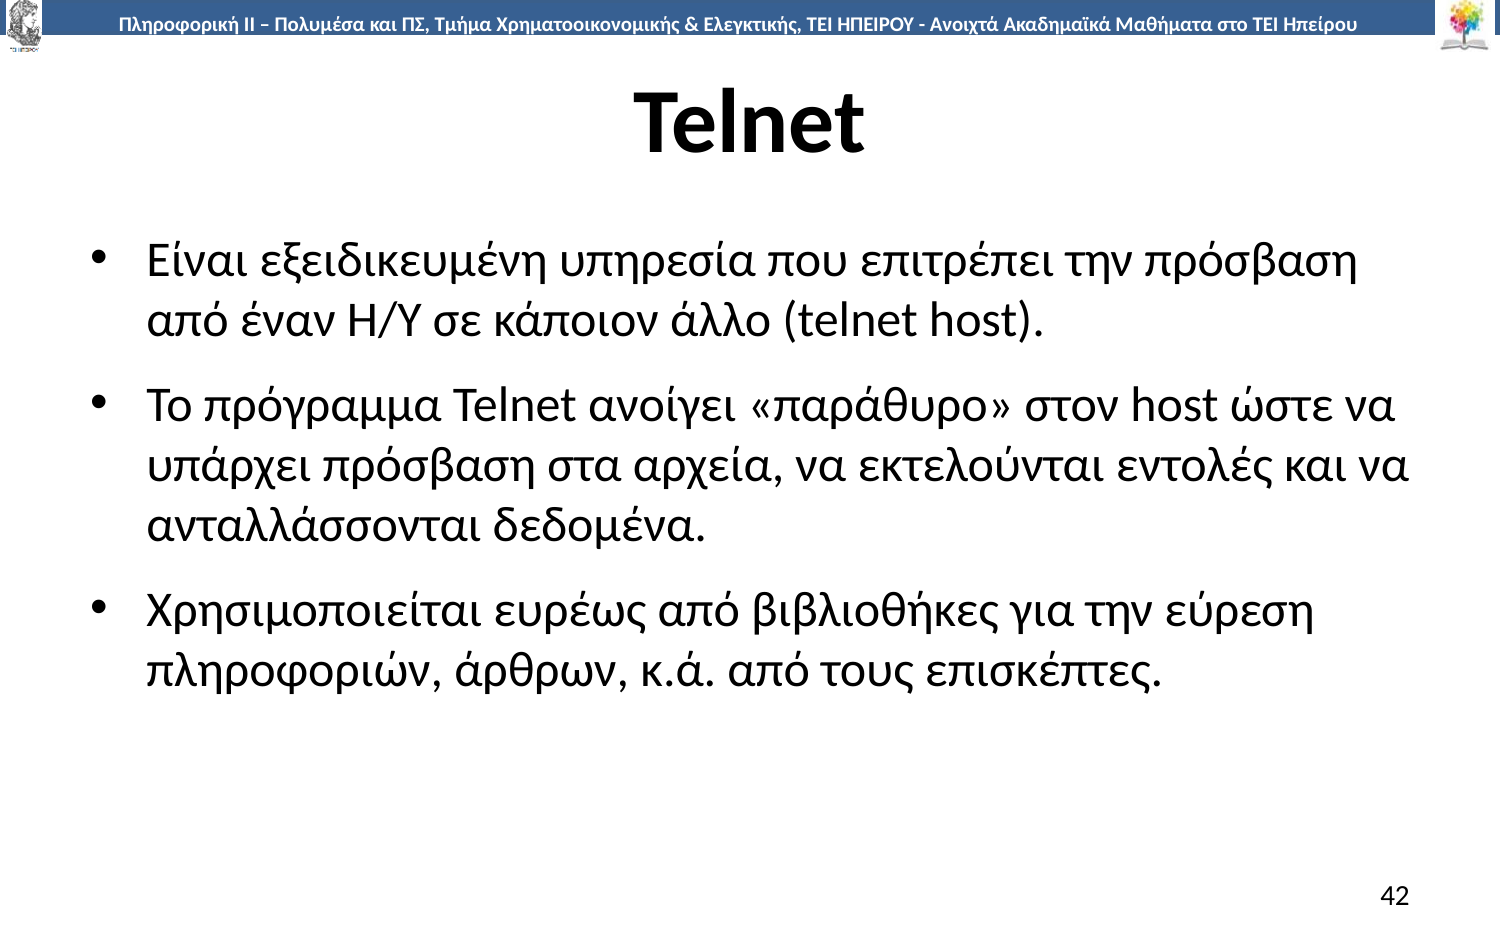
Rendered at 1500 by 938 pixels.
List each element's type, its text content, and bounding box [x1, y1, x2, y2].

slide_number 42 [1074, 868, 1425, 919]
title Telnet [75, 37, 1425, 194]
list Είναι εξειδικευμένη υπηρεσία που επιτρέπει την πρόσβαση από έναν Η/Υ σε κάποιον άλλο (telnet host). Το πρόγραμμα Telnet ανοίγει «παράθυρο» στον host ώστε να υπάρχει πρόσβαση στα αρχεία, να εκτελούνται εντολές και να ανταλλάσσονται δεδομένα. Χρησιμοποιείται ευρέως από βιβλιοθήκες για την εύρεση πληροφοριών, άρθρων, κ.ά. από τους επισκέπτες. [75, 218, 1425, 838]
picture [6, 0, 42, 54]
picture [1435, 0, 1495, 52]
